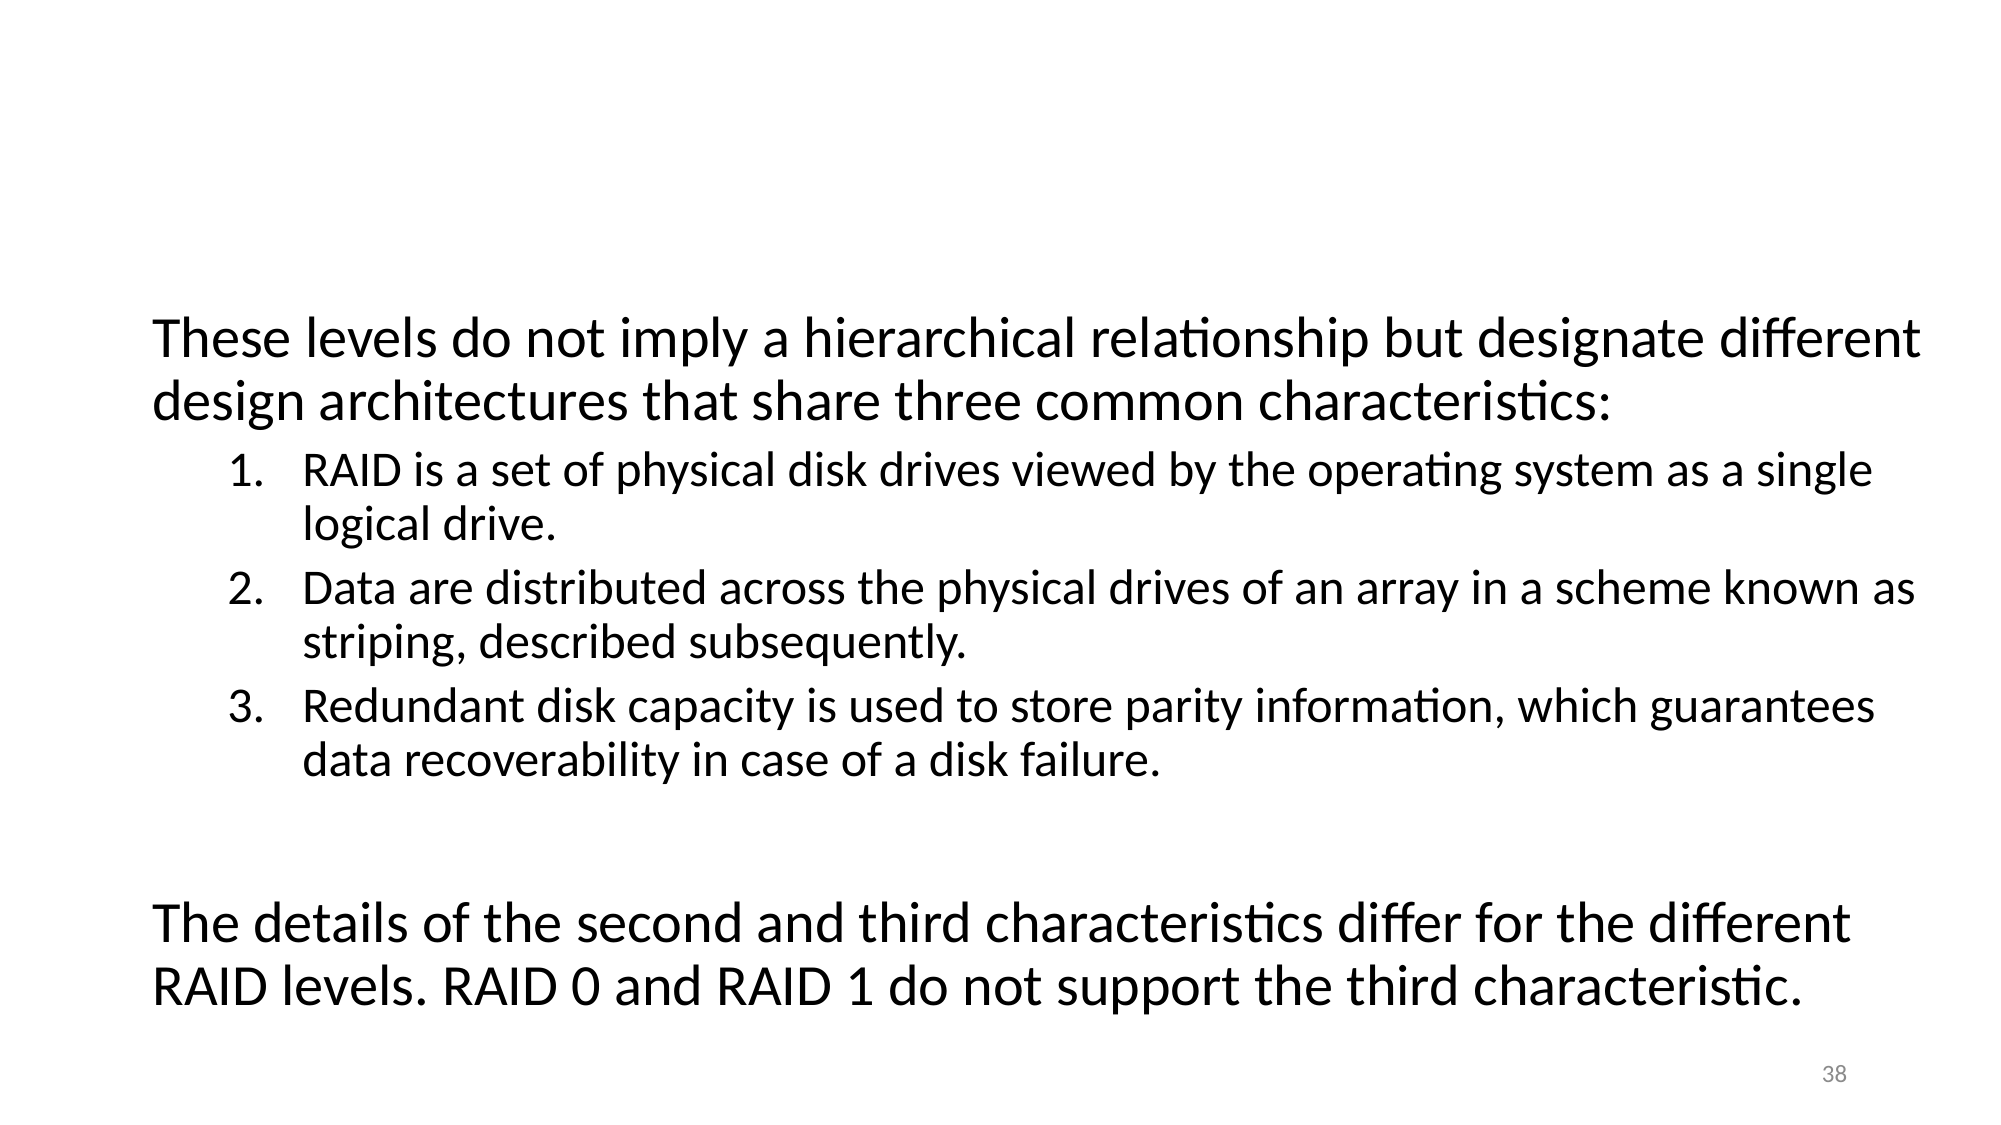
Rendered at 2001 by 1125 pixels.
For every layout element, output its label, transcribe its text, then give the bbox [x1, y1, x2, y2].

list These levels do not imply a hierarchical relationship but designate different design architectures that share three common characteristics: RAID is a set of physical disk drives viewed by the operating system as a single logical drive. Data are distributed across the physical drives of an array in a scheme known as striping, described subsequently. Redundant disk capacity is used to store parity information, which guarantees data recoverability in case of a disk failure. The details of the second and third characteristics differ for the different RAID levels. RAID 0 and RAID 1 do not support the third characteristic. [137, 299, 1972, 1079]
slide_number 38 [1412, 1042, 1863, 1103]
